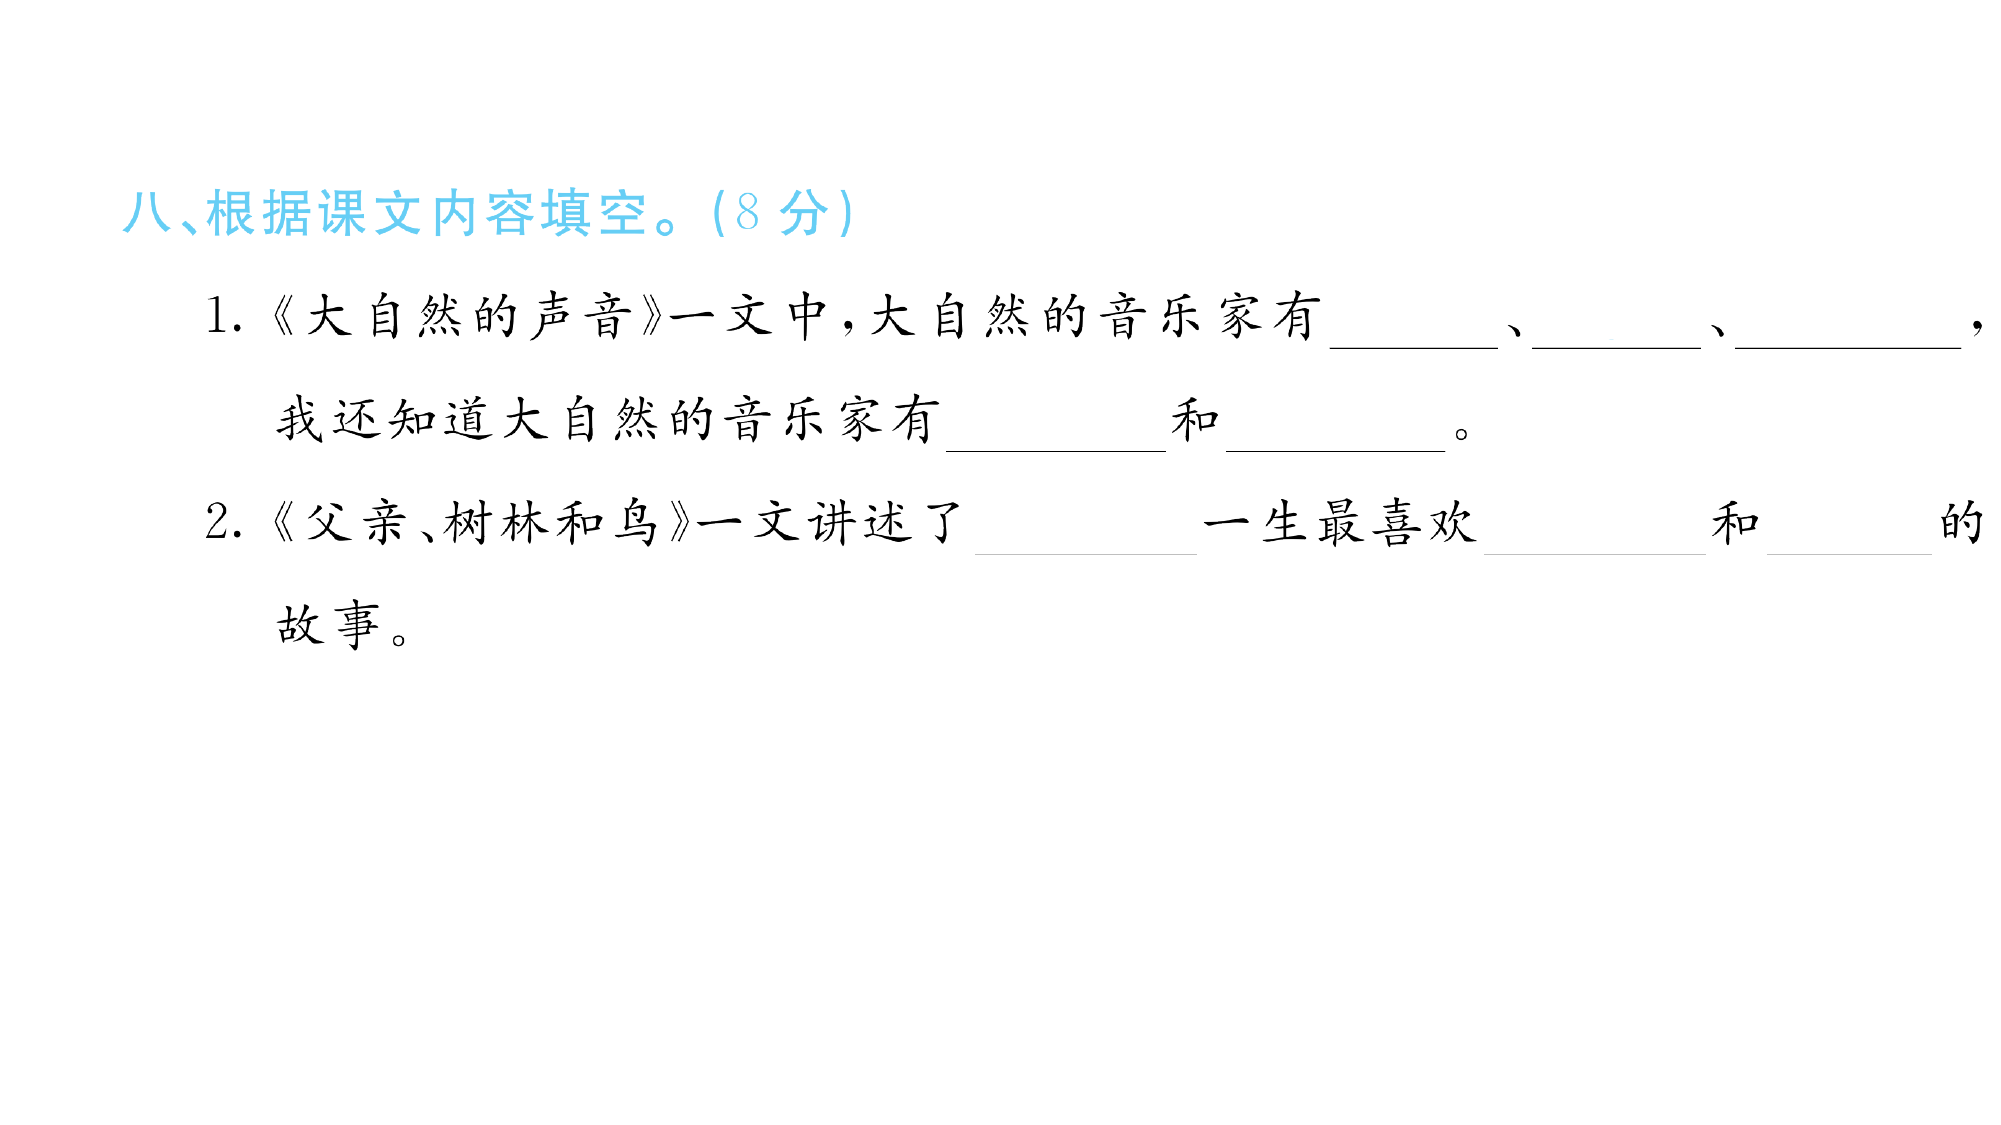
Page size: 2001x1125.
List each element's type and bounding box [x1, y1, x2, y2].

picture [118, 177, 2000, 661]
